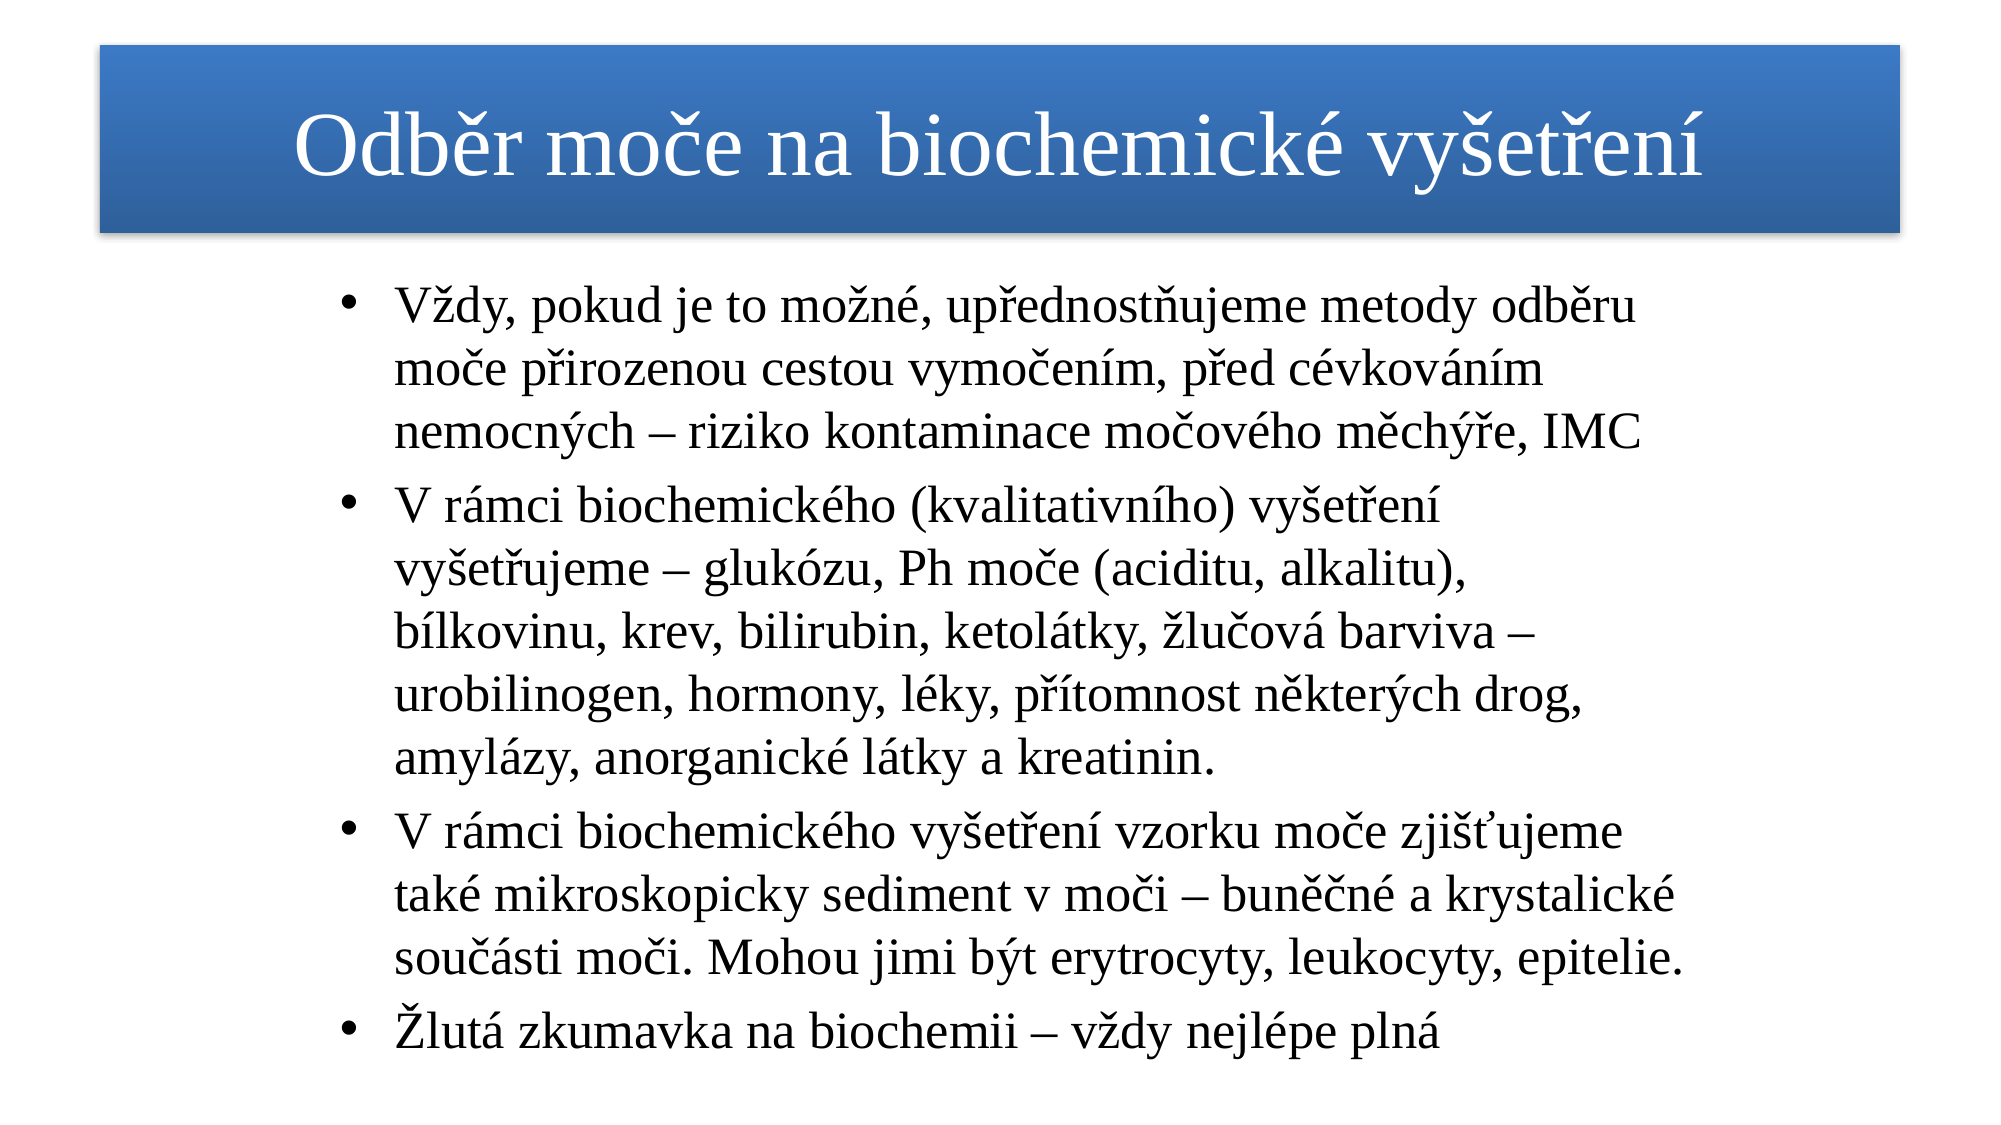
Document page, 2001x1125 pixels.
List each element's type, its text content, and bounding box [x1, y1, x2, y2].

list Vždy, pokud je to možné, upřednostňujeme metody odběru moče přirozenou cestou vymočením, před cévkováním nemocných – riziko kontaminace močového měchýře, IMC V rámci biochemického (kvalitativního) vyšetření vyšetřujeme – glukózu, Ph moče (aciditu, alkalitu), bílkovinu, krev, bilirubin, ketolátky, žlučová barviva – urobilinogen, hormony, léky, přítomnost některých drog, amylázy, anorganické látky a kreatinin. V rámci biochemického vyšetření vzorku moče zjišťujeme také mikroskopicky sediment v moči – buněčné a krystalické součásti moči. Mohou jimi být erytrocyty, leukocyty, epitelie. Žlutá zkumavka na biochemii – vždy nejlépe plná [324, 262, 1709, 1083]
title Odběr moče na biochemické vyšetření [99, 45, 1900, 233]
